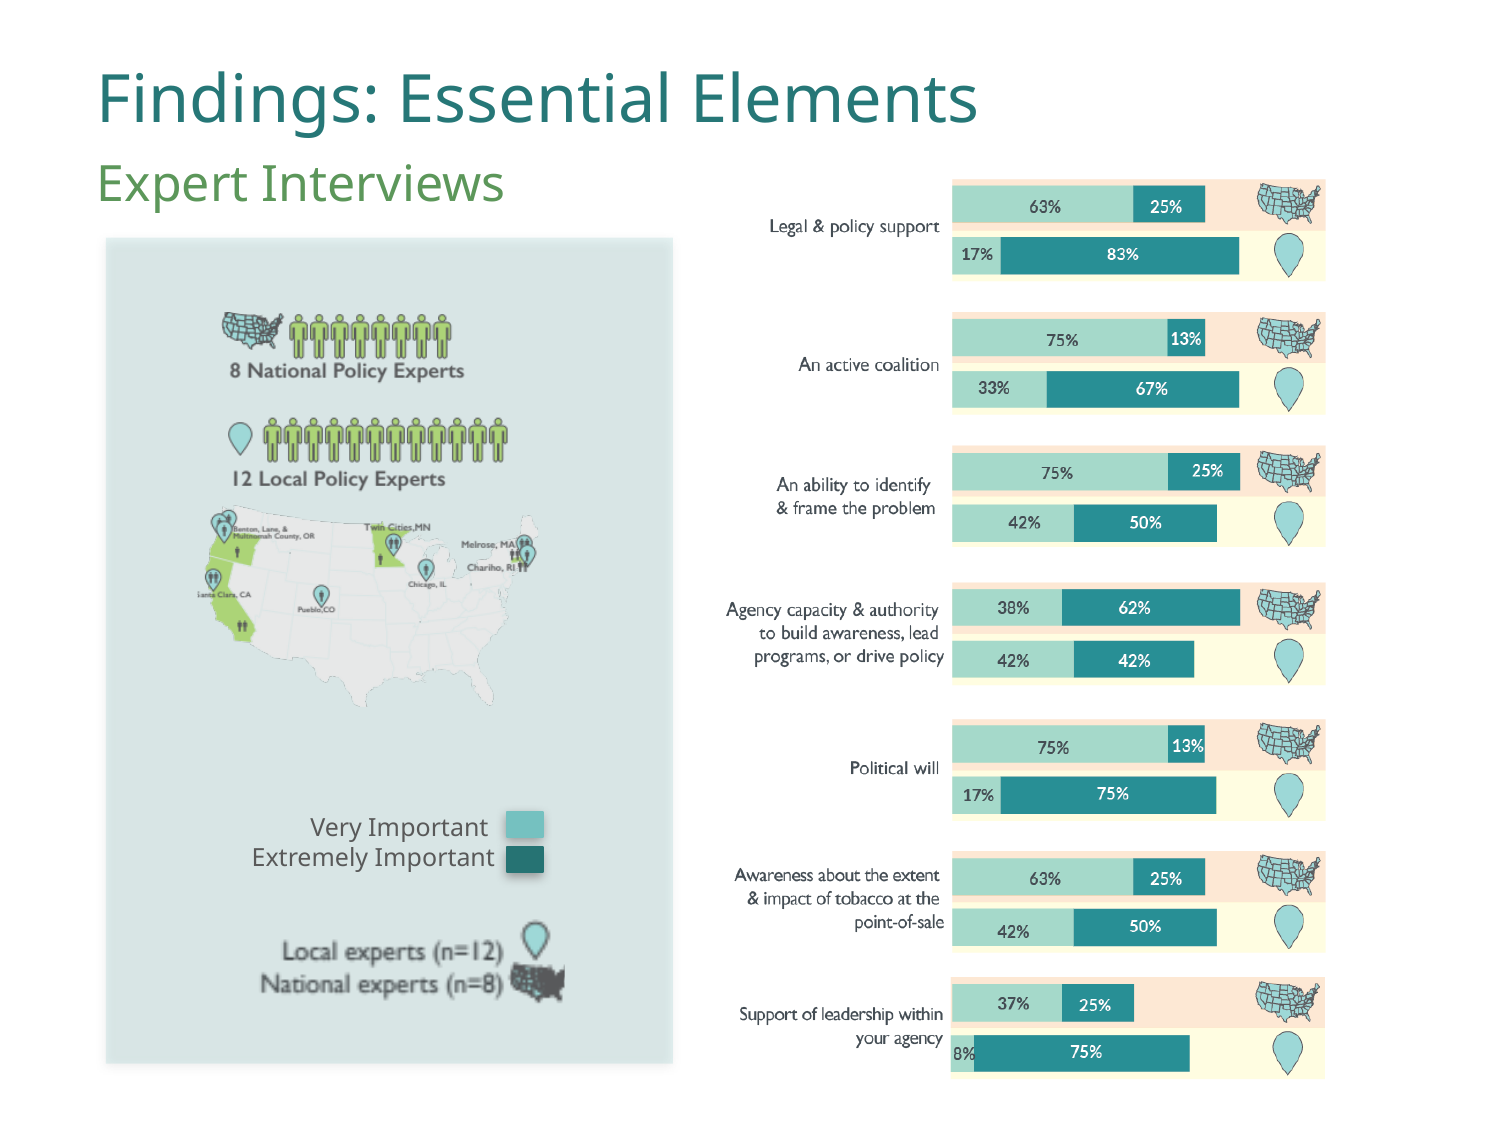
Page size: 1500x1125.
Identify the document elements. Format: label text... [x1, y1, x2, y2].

text_box [506, 846, 544, 873]
picture [197, 311, 539, 707]
picture [221, 917, 566, 1057]
text_box Very Important Extremely Important [197, 804, 511, 879]
text_box [0, 0, 711, 1125]
title Findings: Essential Elements [81, 0, 1322, 143]
picture [718, 47, 1354, 1125]
list Expert Interviews [81, 143, 711, 271]
text_box [506, 811, 544, 838]
